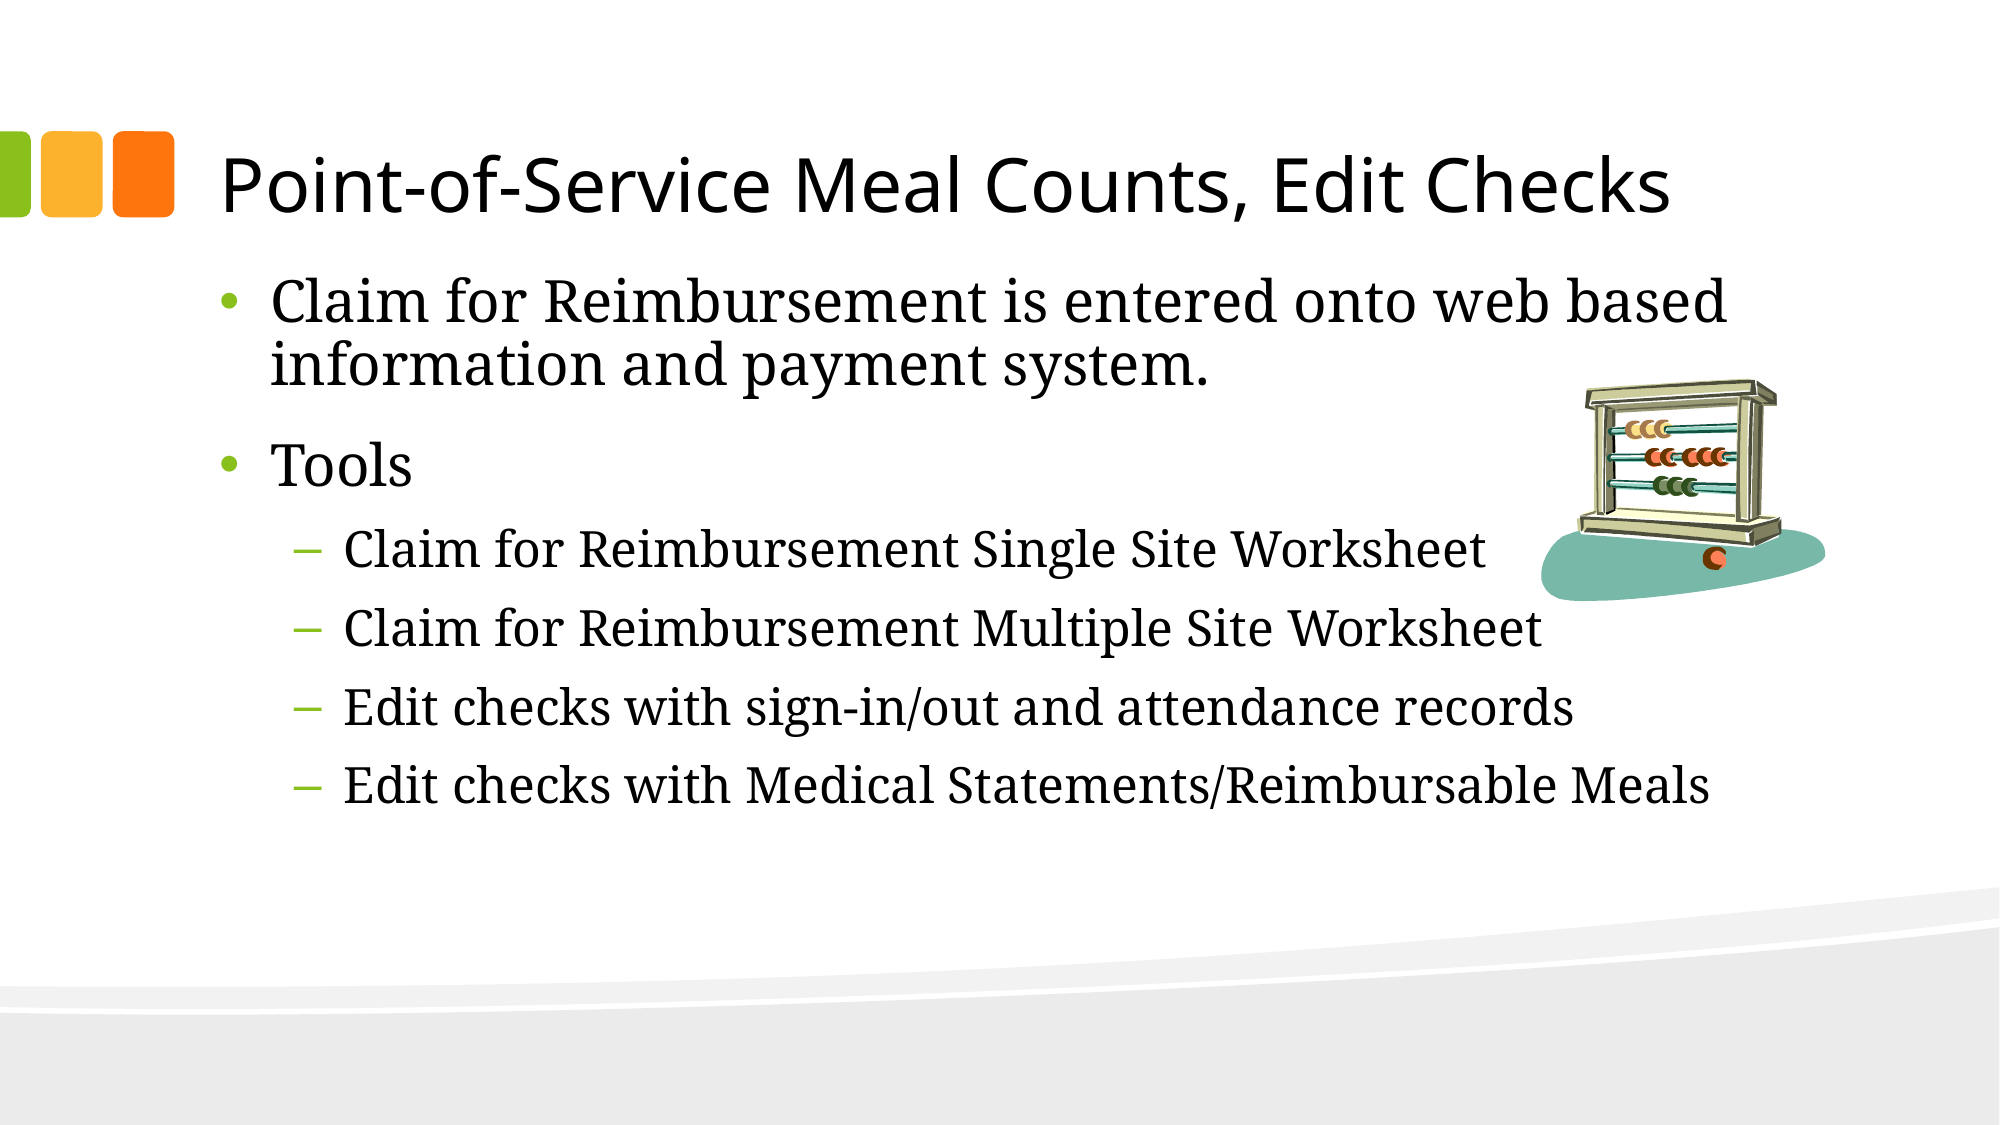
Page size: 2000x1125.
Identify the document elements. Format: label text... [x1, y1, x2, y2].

list Claim for Reimbursement is entered onto web based information and payment system. Tools Claim for Reimbursement Single Site Worksheet Claim for Reimbursement Multiple Site Worksheet Edit checks with sign-in/out and attendance records Edit checks with Medical Statements/Reimbursable Meals [199, 262, 1800, 1013]
title Point-of-Service Meal Counts, Edit Checks [199, 24, 1800, 238]
picture [1536, 374, 1830, 606]
